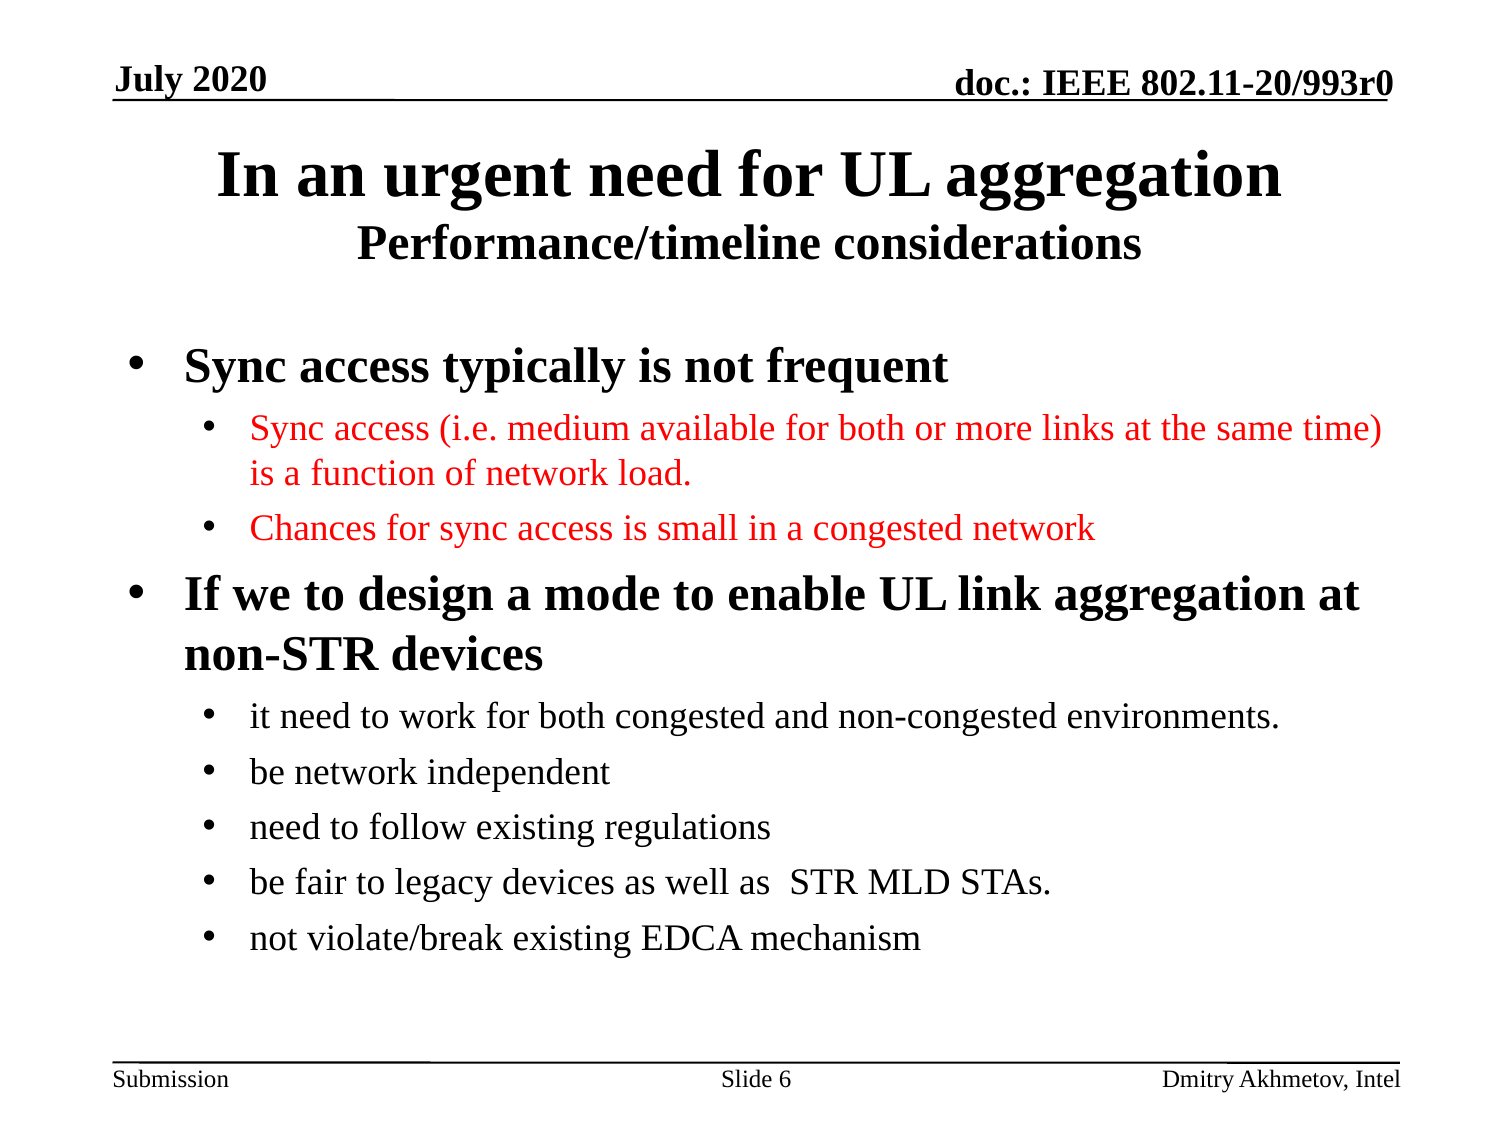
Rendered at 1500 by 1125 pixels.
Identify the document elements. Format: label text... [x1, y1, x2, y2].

list Sync access typically is not frequent Sync access (i.e. medium available for both or more links at the same time) is a function of network load. Chances for sync access is small in a congested network If we to design a mode to enable UL link aggregation at non-STR devices it need to work for both congested and non-congested environments. be network independent need to follow existing regulations be fair to legacy devices as well as STR MLD STAs. not violate/break existing EDCA mechanism [112, 324, 1426, 1000]
slide_number Slide 6 [712, 1061, 800, 1123]
title In an urgent need for UL aggregation Performance/timeline considerations [112, 112, 1388, 288]
footer Dmitry Akhmetov, Intel [878, 1061, 1402, 1093]
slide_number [114, 54, 423, 100]
